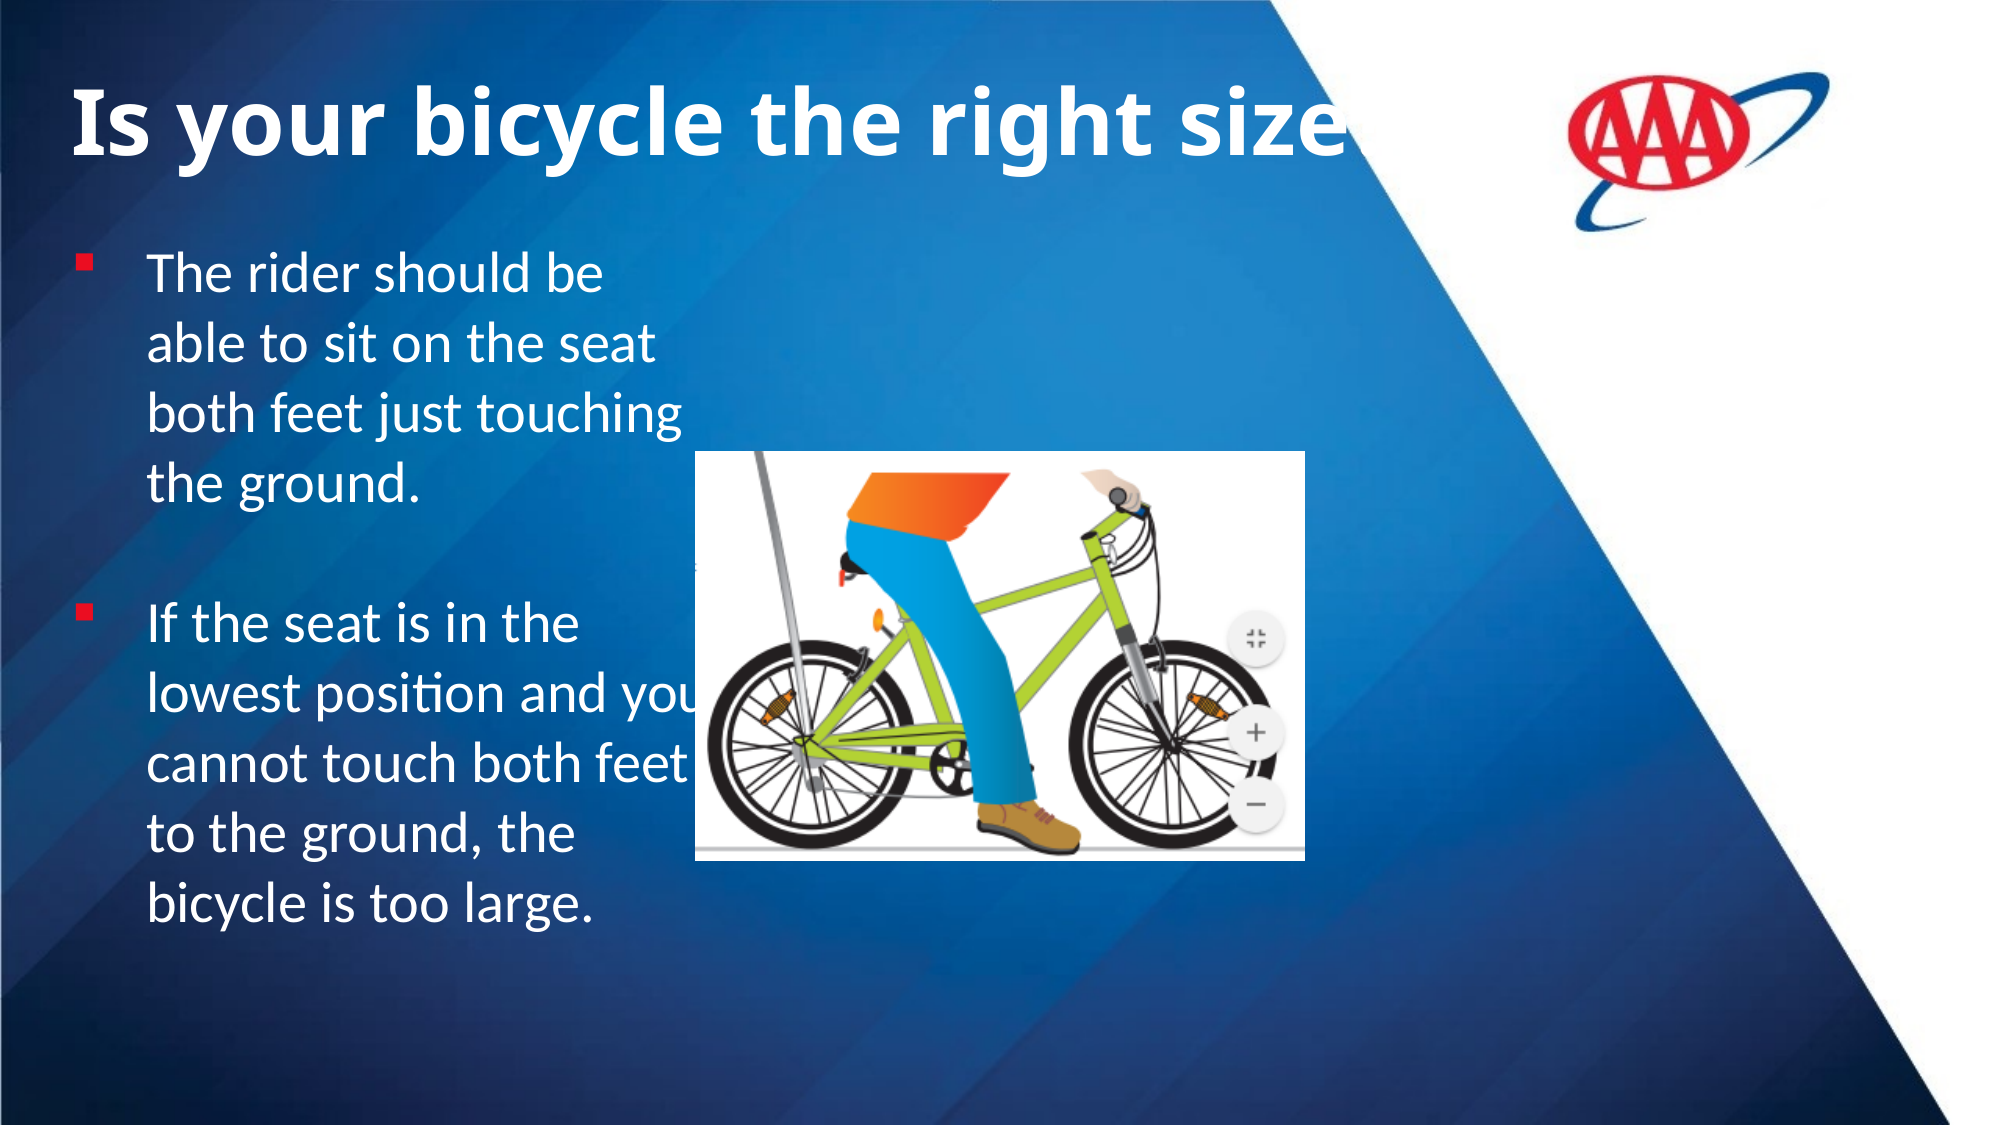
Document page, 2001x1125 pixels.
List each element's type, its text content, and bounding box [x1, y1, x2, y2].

title Is your bicycle the right size? [56, 0, 1426, 253]
picture [0, 0, 2000, 1125]
text_box The rider should be able to sit on the seat both feet just touching the ground. If the seat is in the lowest position and you cannot touch both feet to the ground, the bicycle is too large. [56, 227, 727, 942]
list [695, 451, 1305, 861]
